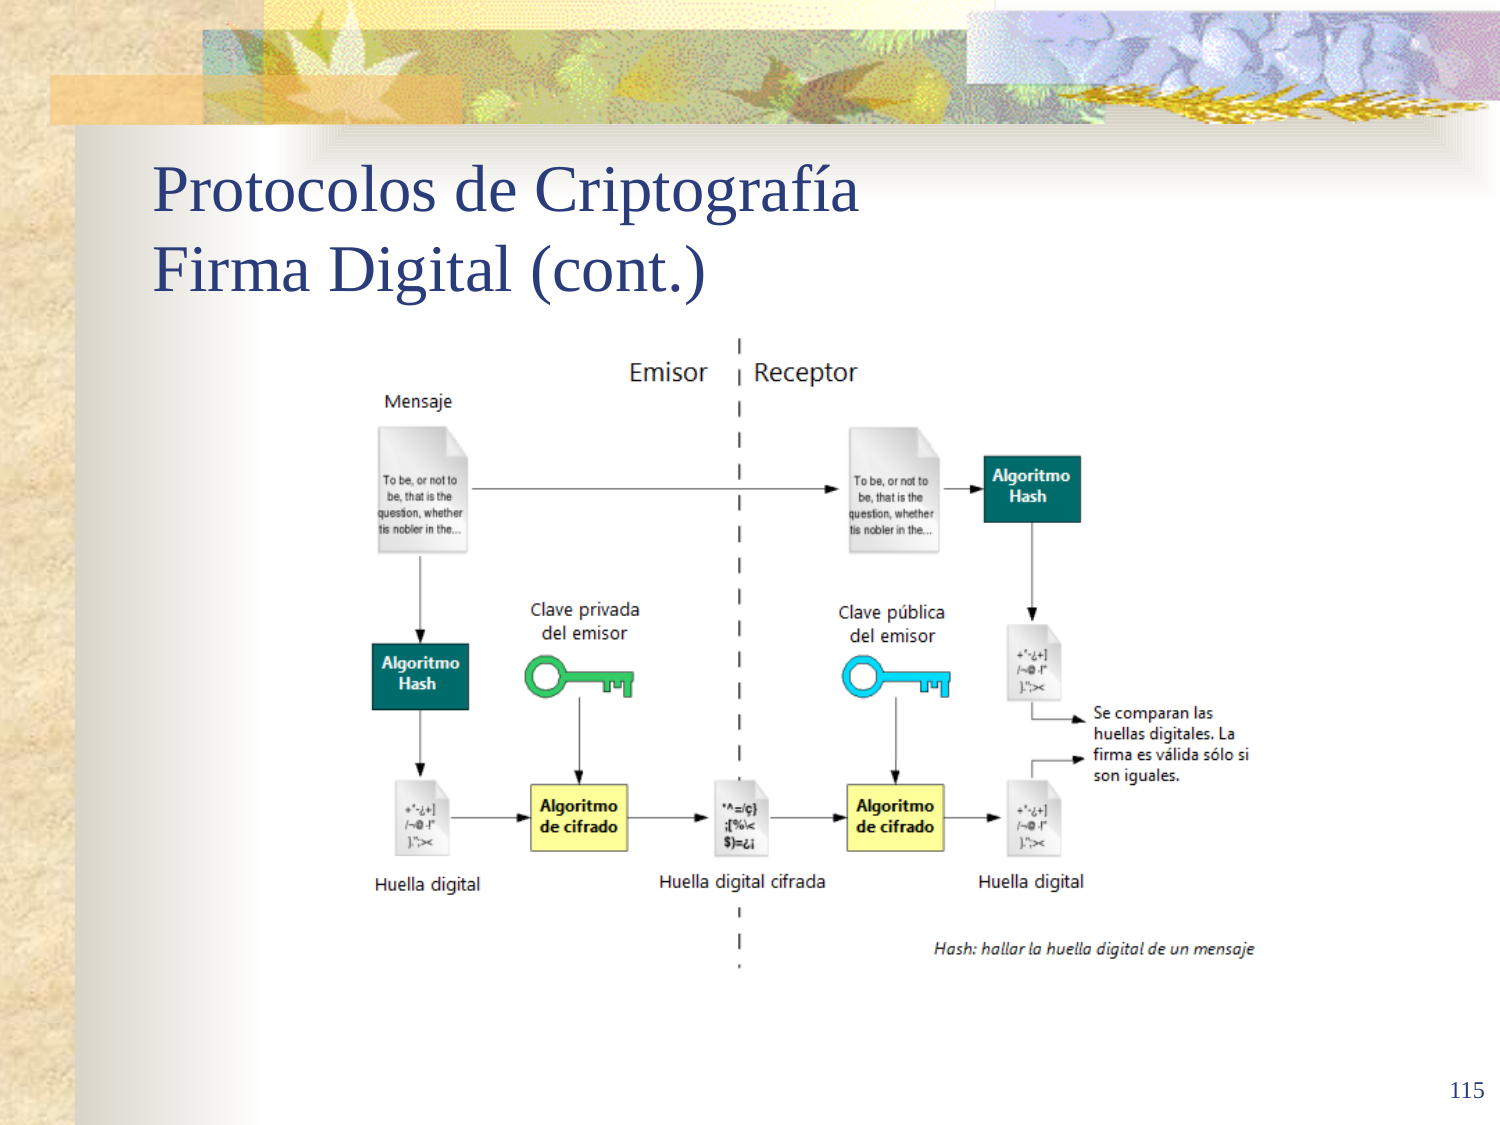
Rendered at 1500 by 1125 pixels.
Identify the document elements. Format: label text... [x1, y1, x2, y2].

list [367, 337, 1270, 1013]
slide_number 115 [1349, 1051, 1500, 1125]
title Protocolos de Criptografía Firma Digital (cont.) [137, 87, 1500, 313]
picture [0, 0, 1500, 1125]
